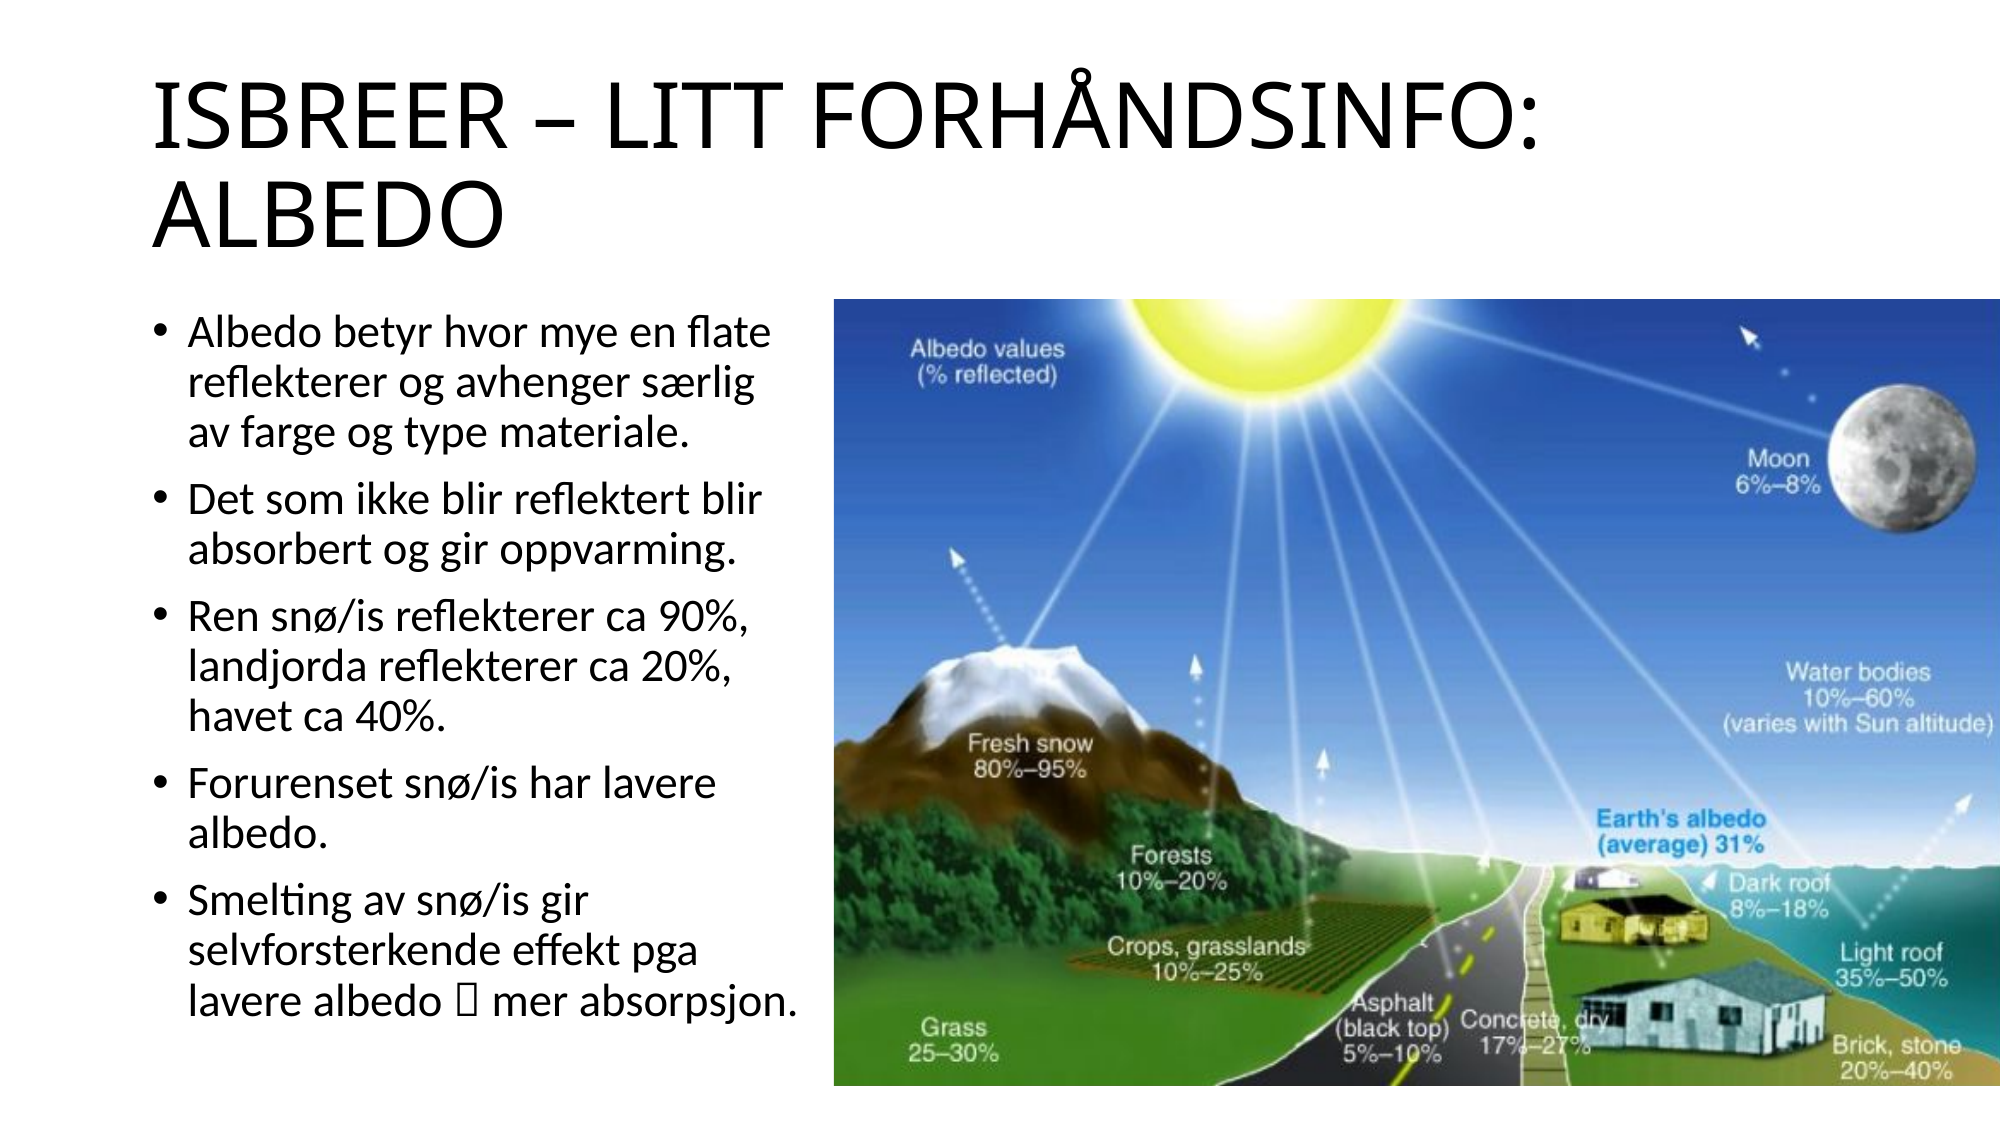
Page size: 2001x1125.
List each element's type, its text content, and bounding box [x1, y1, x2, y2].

picture [833, 299, 2000, 1086]
title ISBREER – LITT FORHÅNDSINFO: ALBEDO [137, 59, 1863, 278]
list Albedo betyr hvor mye en flate reflekterer og avhenger særlig av farge og type materiale. Det som ikke blir reflektert blir absorbert og gir oppvarming. Ren snø/is reflekterer ca 90%, landjorda reflekterer ca 20%, havet ca 40%. Forurenset snø/is har lavere albedo. Smelting av snø/is gir selvforsterkende effekt pga lavere albedo  mer absorpsjon. [137, 299, 823, 1086]
